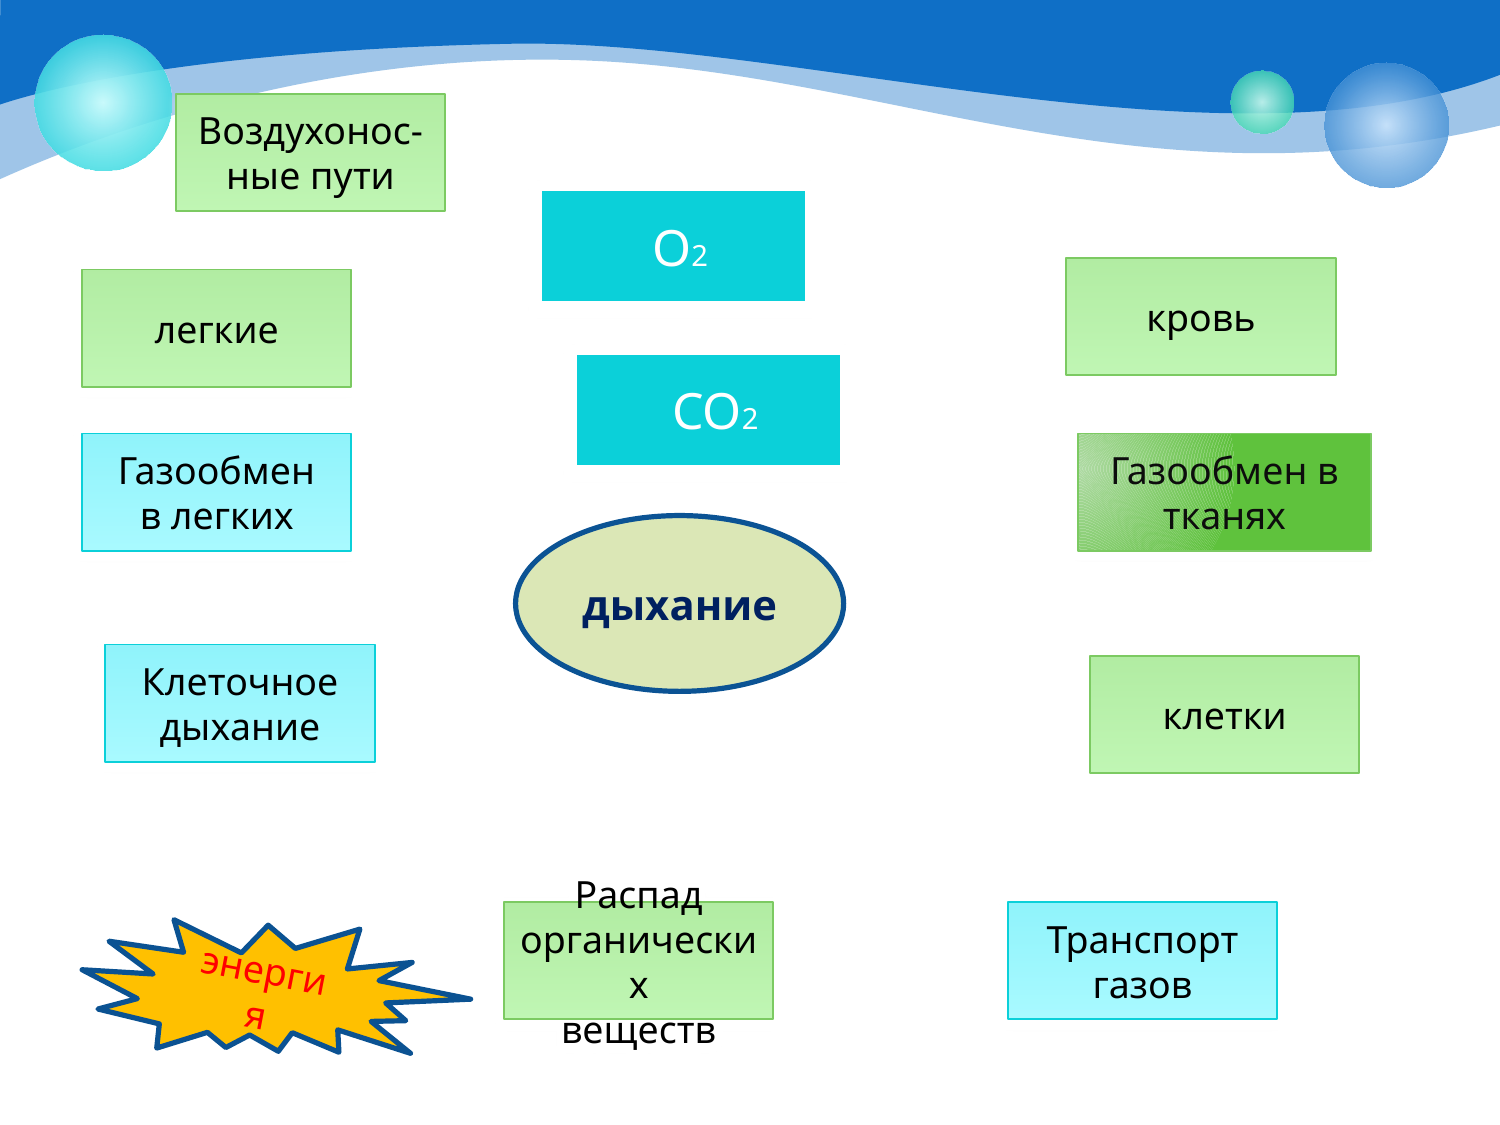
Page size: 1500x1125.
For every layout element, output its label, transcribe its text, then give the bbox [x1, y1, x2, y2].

text_box Транспорт газов [1007, 901, 1278, 1020]
text_box легкие [81, 269, 352, 388]
text_box дыхание [512, 512, 847, 694]
text_box клетки [1089, 655, 1360, 774]
text_box энергия [79, 917, 474, 1056]
text_box Распад органических веществ [503, 901, 774, 1020]
text_box Воздухонос-ные пути [175, 93, 446, 212]
text_box Газообмен в легких [81, 433, 352, 552]
text_box О2 [536, 184, 812, 308]
text_box Газообмен в тканях [1077, 433, 1372, 552]
text_box кровь [1065, 257, 1337, 376]
text_box СО2 [571, 348, 847, 472]
text_box Клеточное дыхание [104, 644, 376, 763]
